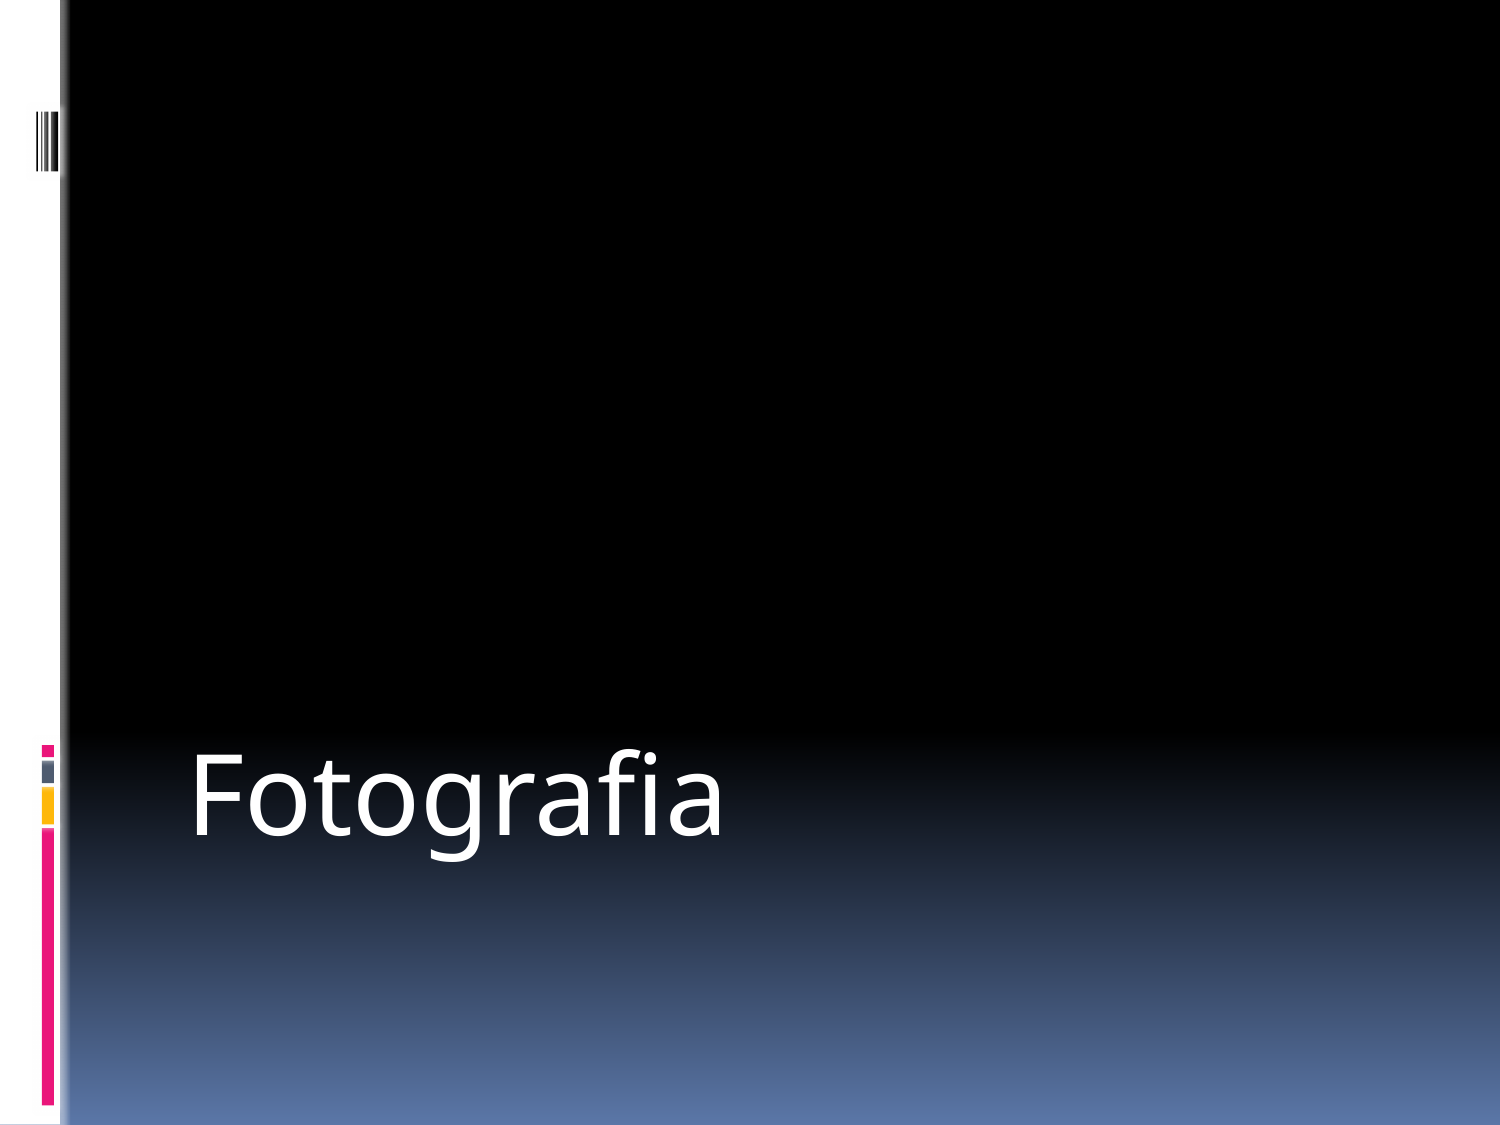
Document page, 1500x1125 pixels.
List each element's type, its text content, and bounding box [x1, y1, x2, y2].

text_box Fotografia [171, 715, 869, 866]
